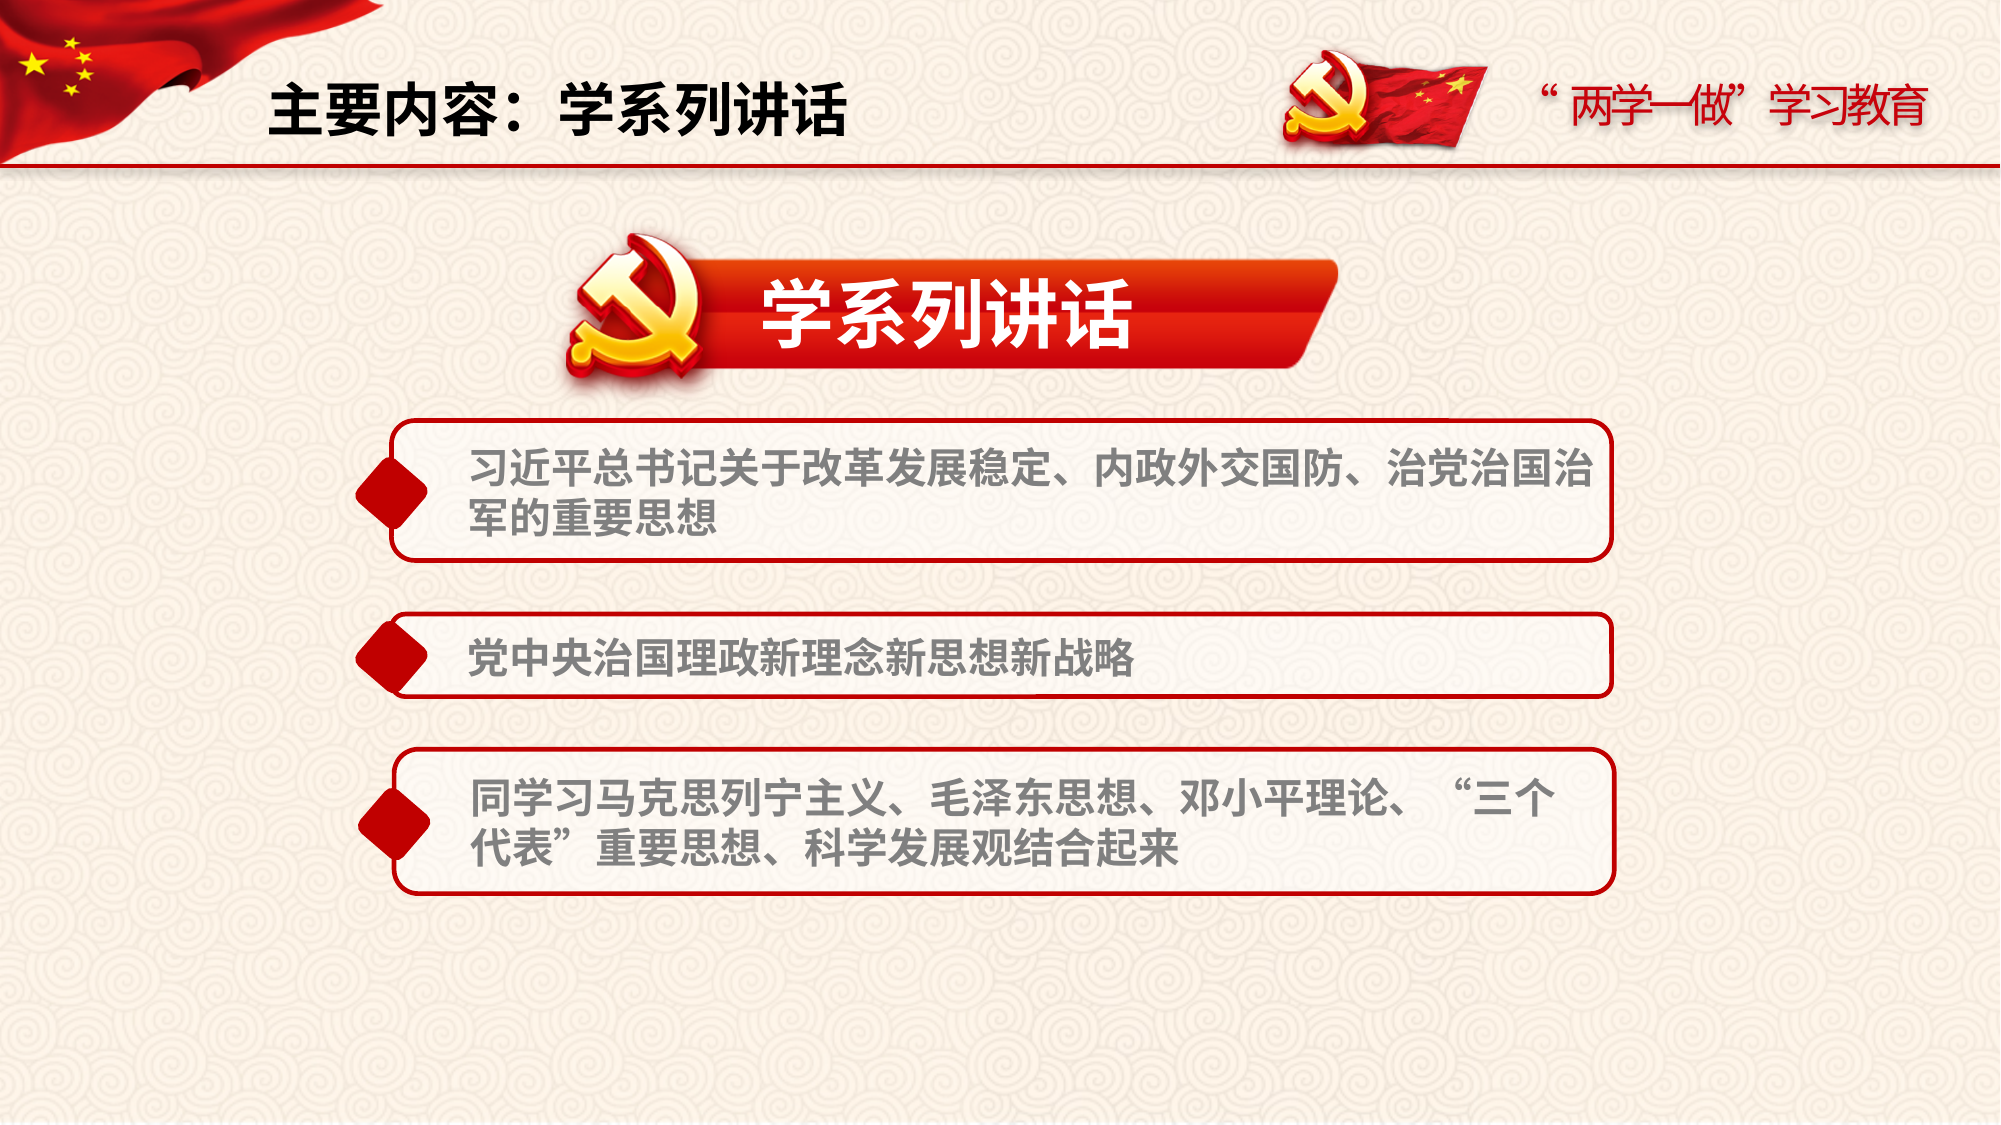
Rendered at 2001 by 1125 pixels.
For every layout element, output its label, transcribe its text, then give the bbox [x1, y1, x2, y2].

text_box [354, 620, 429, 695]
text_box 习近平总书记关于改革发展稳定、内政外交国防、治党治国治军的重要思想 [452, 434, 1615, 550]
picture [0, 0, 2001, 1125]
text_box 党中央治国理政新理念新思想新战略 [453, 624, 1612, 690]
text_box [392, 613, 1613, 698]
list 主要内容：学系列讲话 [251, 73, 900, 144]
text_box 同学习马克思列宁主义、毛泽东思想、邓小平理论、“三个代表”重要思想、科学发展观结合起来 [455, 764, 1588, 880]
text_box [354, 456, 429, 531]
text_box [357, 787, 432, 862]
text_box [393, 748, 1616, 895]
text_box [524, 207, 1347, 406]
text_box [390, 419, 1611, 562]
